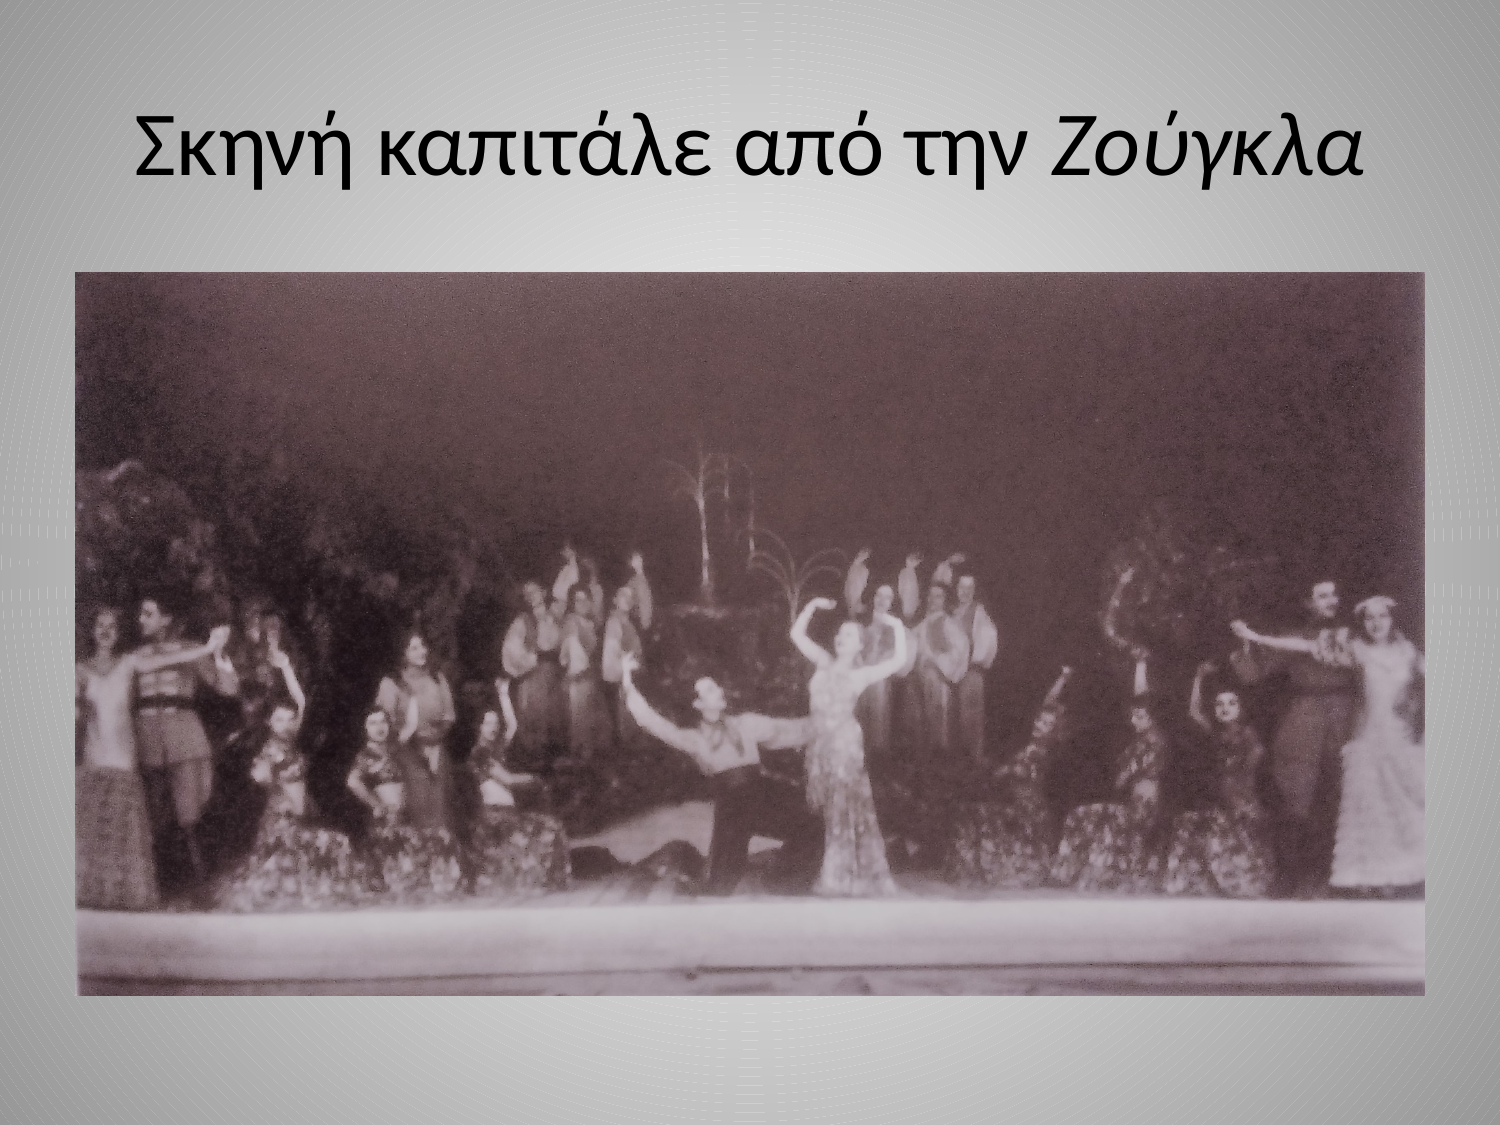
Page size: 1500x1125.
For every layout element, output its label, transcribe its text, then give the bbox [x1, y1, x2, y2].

title Σκηνή καπιτάλε από την Ζούγκλα [75, 45, 1425, 233]
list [74, 271, 1426, 996]
